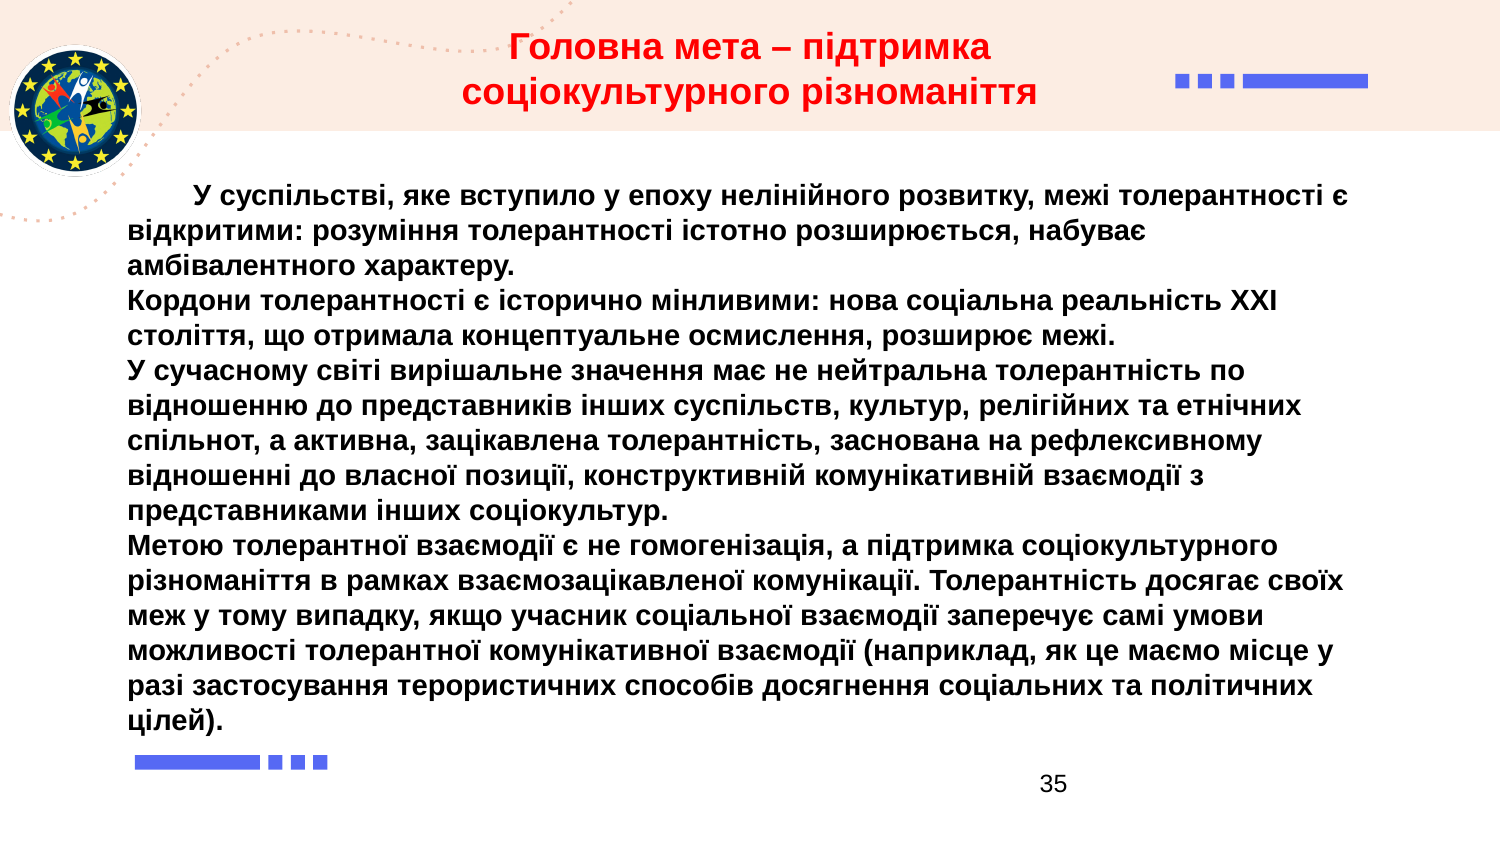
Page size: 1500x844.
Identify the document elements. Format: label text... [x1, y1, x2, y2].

slide_number 35 [1029, 759, 1076, 805]
text_box Головна мета – підтримка соціокультурного різноманіття [435, 14, 1065, 120]
text_box У суспільстві, яке вступило у епоху нелінійного розвитку, межі толерантності є відкритими: розуміння толерантності істотно розширюється, набуває амбівалентного характеру. Кордони толерантності є історично мінливими: нова соціальна реальність ХХІ століття, що отримала концептуальне осмислення, розширює межі. У сучасному світі вирішальне значення має не нейтральна толерантність по відношенню до представників інших суспільств, культур, релігійних та етнічних спільнот, а активна, зацікавлена толерантність, заснована на рефлексивному відношенні до власної позиції, конструктивній комунікативній взаємодії з представниками інших соціокультур. Метою толерантної взаємодії є не гомогенізація, а підтримка соціокультурного різноманіття в рамках взаємозацікавленої комунікації. Толерантність досягає своїх меж у тому випадку, якщо учасник соціальної взаємодії заперечує самі умови можливості толерантної комунікативної взаємодії (наприклад, як це маємо місце у разі застосування терористичних способів досягнення соціальних та політичних цілей). [119, 169, 1381, 744]
picture [0, 0, 210, 242]
